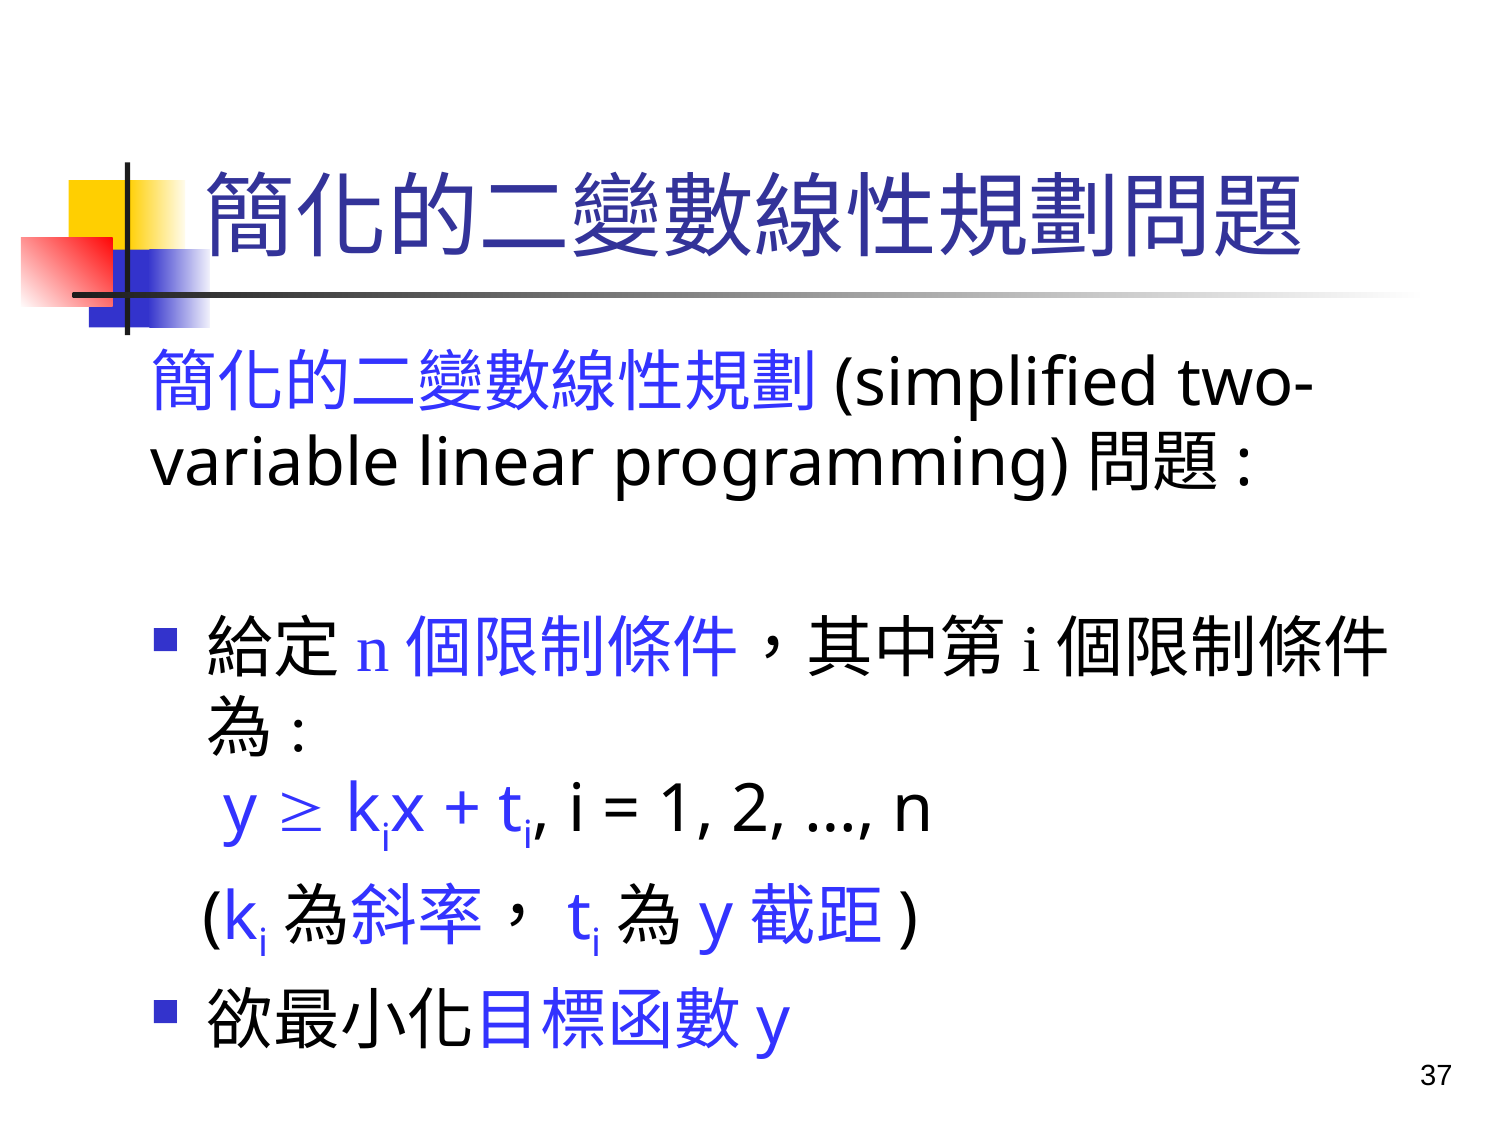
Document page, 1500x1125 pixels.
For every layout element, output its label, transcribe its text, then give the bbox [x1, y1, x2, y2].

title 簡化的二變數線性規劃問題 [188, 35, 1468, 275]
slide_number 37 [1154, 1023, 1468, 1100]
list 簡化的二變數線性規劃(simplified two-variable linear programming)問題: 給定n個限制條件，其中第i個限制條件為: y  kix + ti, i = 1, 2, …, n (ki為斜率，ti為y截距) 欲最小化目標函數y [135, 331, 1469, 1006]
